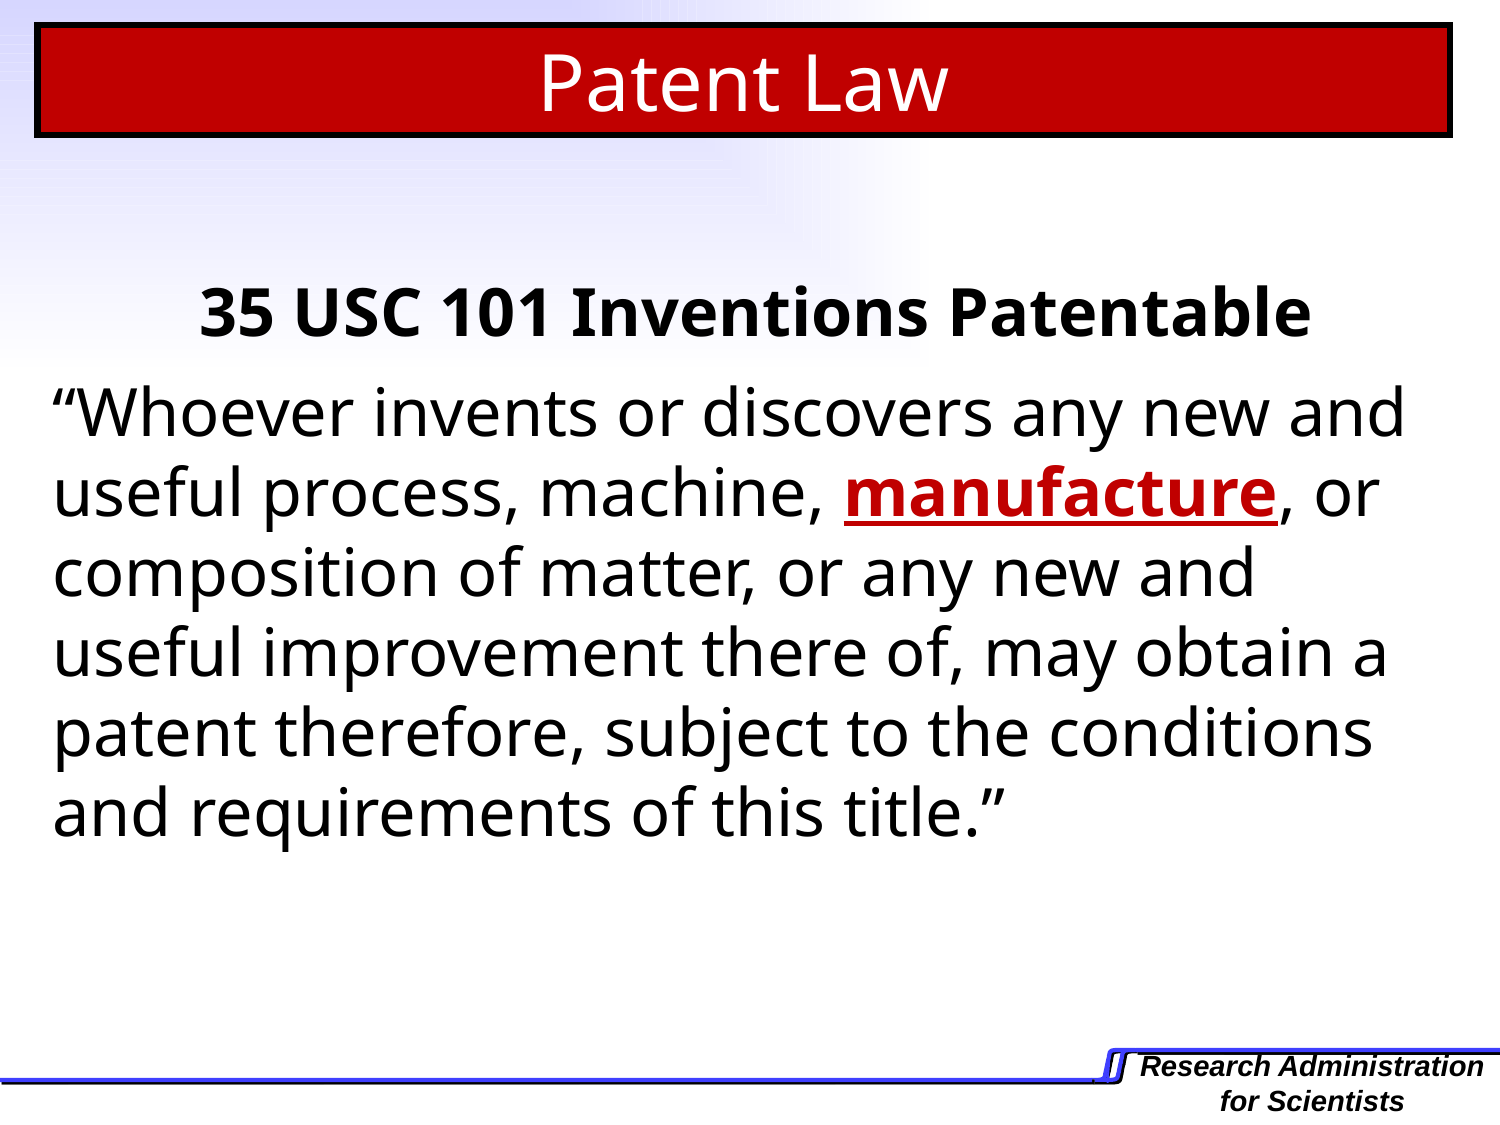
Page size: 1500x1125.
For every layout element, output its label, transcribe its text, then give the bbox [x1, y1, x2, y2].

text_box Patent Law [37, 24, 1450, 135]
text_box 35 USC 101 Inventions Patentable “Whoever invents or discovers any new and useful process, machine, manufacture, or composition of matter, or any new and useful improvement there of, may obtain a patent therefore, subject to the conditions and requirements of this title.” [37, 262, 1475, 857]
